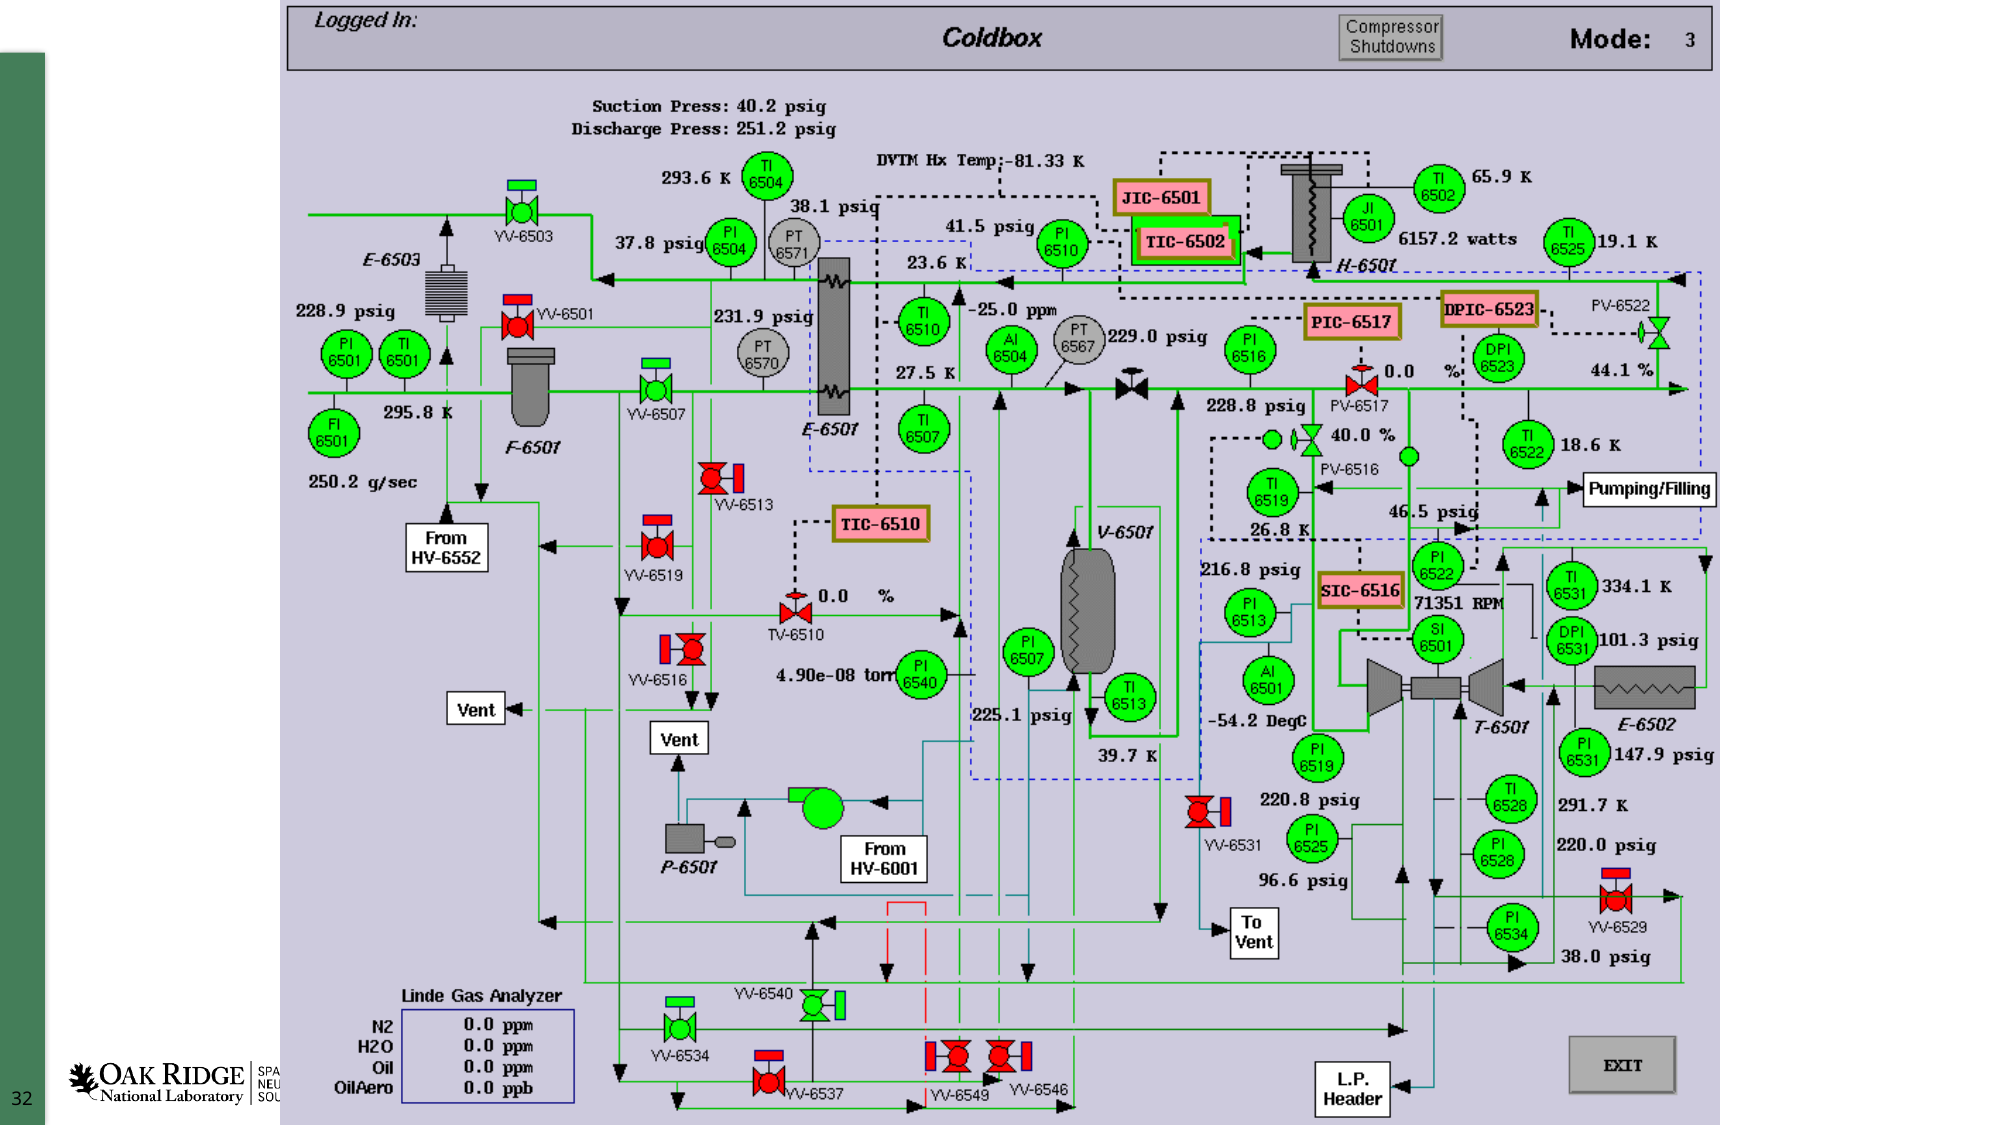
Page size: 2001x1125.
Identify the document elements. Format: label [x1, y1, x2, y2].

picture [66, 0, 1721, 1125]
